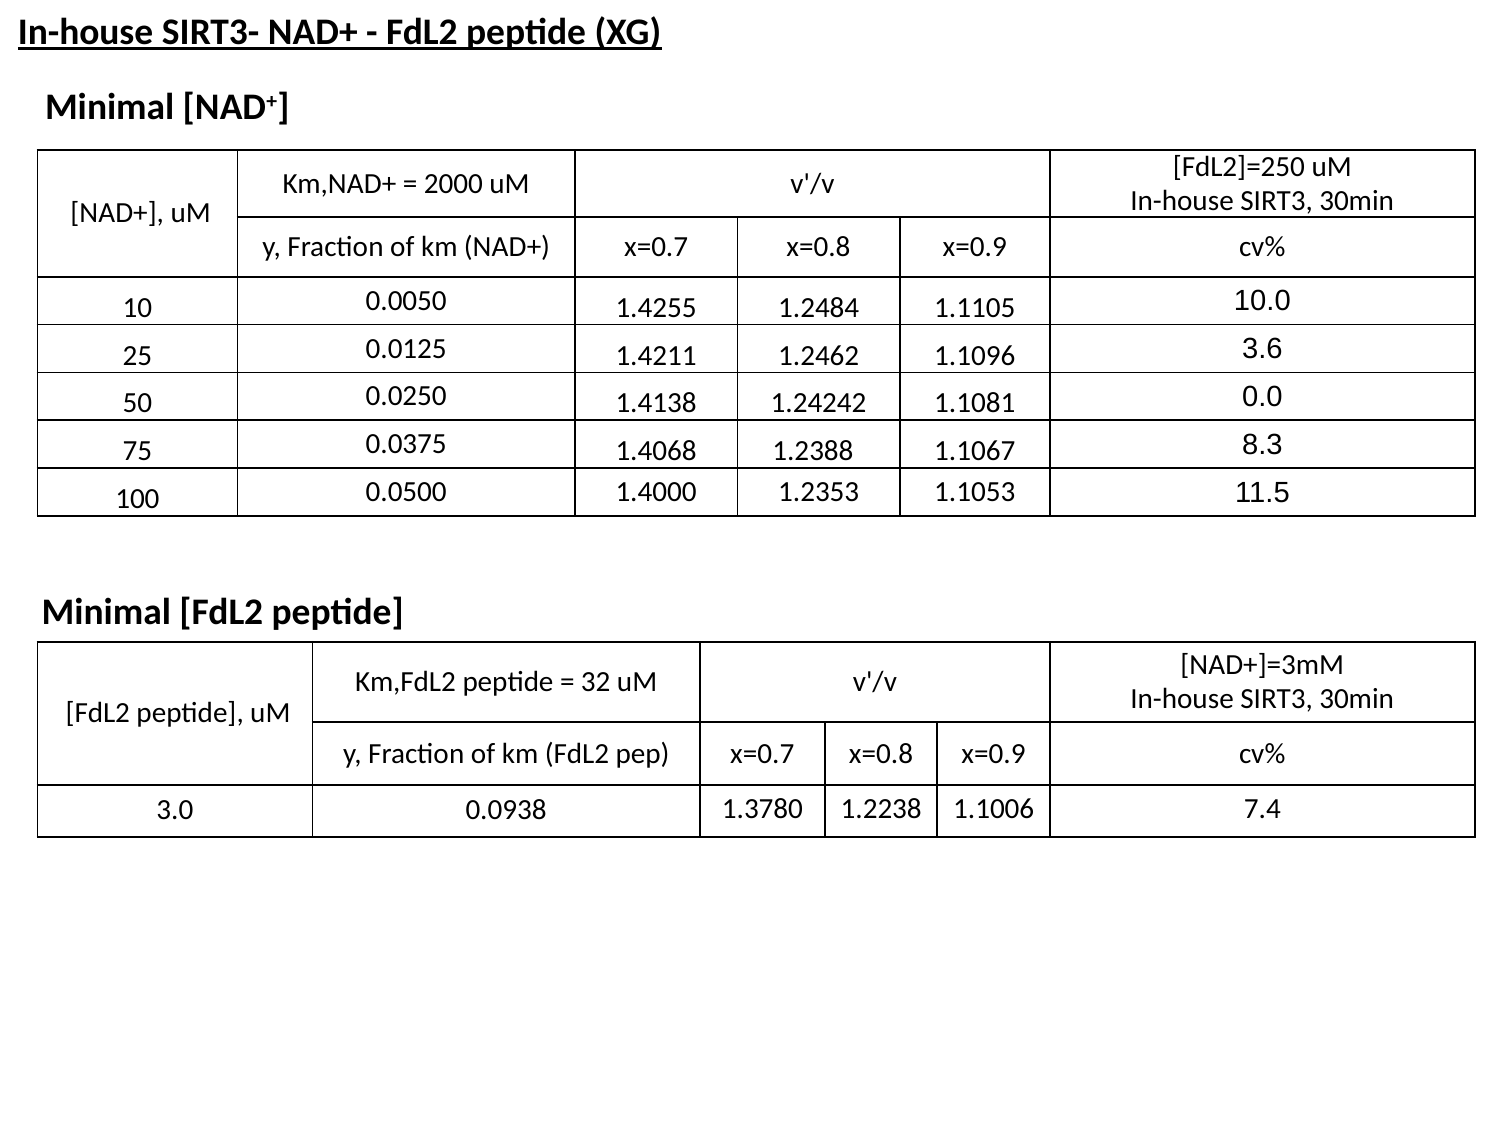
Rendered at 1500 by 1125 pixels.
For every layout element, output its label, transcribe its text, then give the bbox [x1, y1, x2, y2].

table_cell x=0.9 [938, 723, 1049, 784]
table_cell 10 [38, 278, 237, 324]
table_cell 1.2462 [738, 325, 899, 372]
table_cell 1.4255 [576, 278, 737, 324]
table_cell 1.1105 [901, 278, 1049, 324]
table_cell 11.5 [1051, 469, 1474, 515]
table_cell x=0.7 [701, 723, 824, 784]
table_cell 75 [38, 421, 237, 467]
table_cell 1.1067 [901, 421, 1049, 467]
table_cell y, Fraction of km (NAD+) [238, 218, 574, 276]
table_header v'/v [701, 643, 1049, 721]
table_cell 1.1006 [938, 786, 1049, 836]
table_cell 25 [38, 325, 237, 372]
table_header [NAD+]=3mM In-house SIRT3, 30min [1051, 643, 1474, 721]
table_cell 0.0250 [238, 373, 574, 419]
table_cell 1.2484 [738, 278, 899, 324]
text_box Minimal [FdL2 peptide] [26, 579, 419, 639]
table_cell 0.0050 [238, 278, 574, 324]
table_cell 1.1053 [901, 469, 1049, 515]
table_cell 0.0 [1051, 373, 1474, 419]
table_cell 3.0 [38, 786, 312, 836]
table_header [FdL2 peptide], uM [38, 643, 312, 784]
table_cell 1.4138 [576, 373, 737, 419]
table_cell 50 [38, 373, 237, 419]
table_header [NAD+], uM [38, 151, 237, 276]
table_cell cv% [1051, 723, 1474, 784]
table_cell 0.0500 [238, 469, 574, 515]
table_cell 0.0125 [238, 325, 574, 372]
table_cell 0.0375 [238, 421, 574, 467]
table_cell x=0.8 [738, 218, 899, 276]
table_cell 1.3780 [701, 786, 824, 836]
table_cell x=0.7 [576, 218, 737, 276]
table_cell 1.4211 [576, 325, 737, 372]
table_cell 3.6 [1051, 325, 1474, 372]
table_cell 1.4068 [576, 421, 737, 467]
table_cell x=0.8 [826, 723, 936, 784]
table_cell 1.2353 [738, 469, 899, 515]
table_cell 1.2388 [738, 421, 899, 467]
text_box Minimal [NAD+] [30, 74, 305, 135]
table_cell 1.4000 [576, 469, 737, 515]
table_cell 1.2238 [826, 786, 936, 836]
table_cell 8.3 [1051, 421, 1474, 467]
table_cell cv% [1051, 218, 1474, 276]
table_header v'/v [576, 151, 1049, 216]
table_cell 10.0 [1051, 278, 1474, 324]
table_cell 1.1096 [901, 325, 1049, 372]
table_header [FdL2]=250 uM In-house SIRT3, 30min [1051, 151, 1474, 216]
table_cell 100 [38, 469, 237, 515]
table_header Km,FdL2 peptide = 32 uM [313, 643, 699, 721]
table_cell y, Fraction of km (FdL2 pep) [313, 723, 699, 784]
table_cell 7.4 [1051, 786, 1474, 836]
text_box In-house SIRT3- NAD+ - FdL2 peptide (XG) [3, 0, 677, 60]
table_cell 1.1081 [901, 373, 1049, 419]
table_cell 1.24242 [738, 373, 899, 419]
table_cell x=0.9 [901, 218, 1049, 276]
table_header Km,NAD+ = 2000 uM [238, 151, 574, 216]
table_cell 0.0938 [313, 786, 699, 836]
